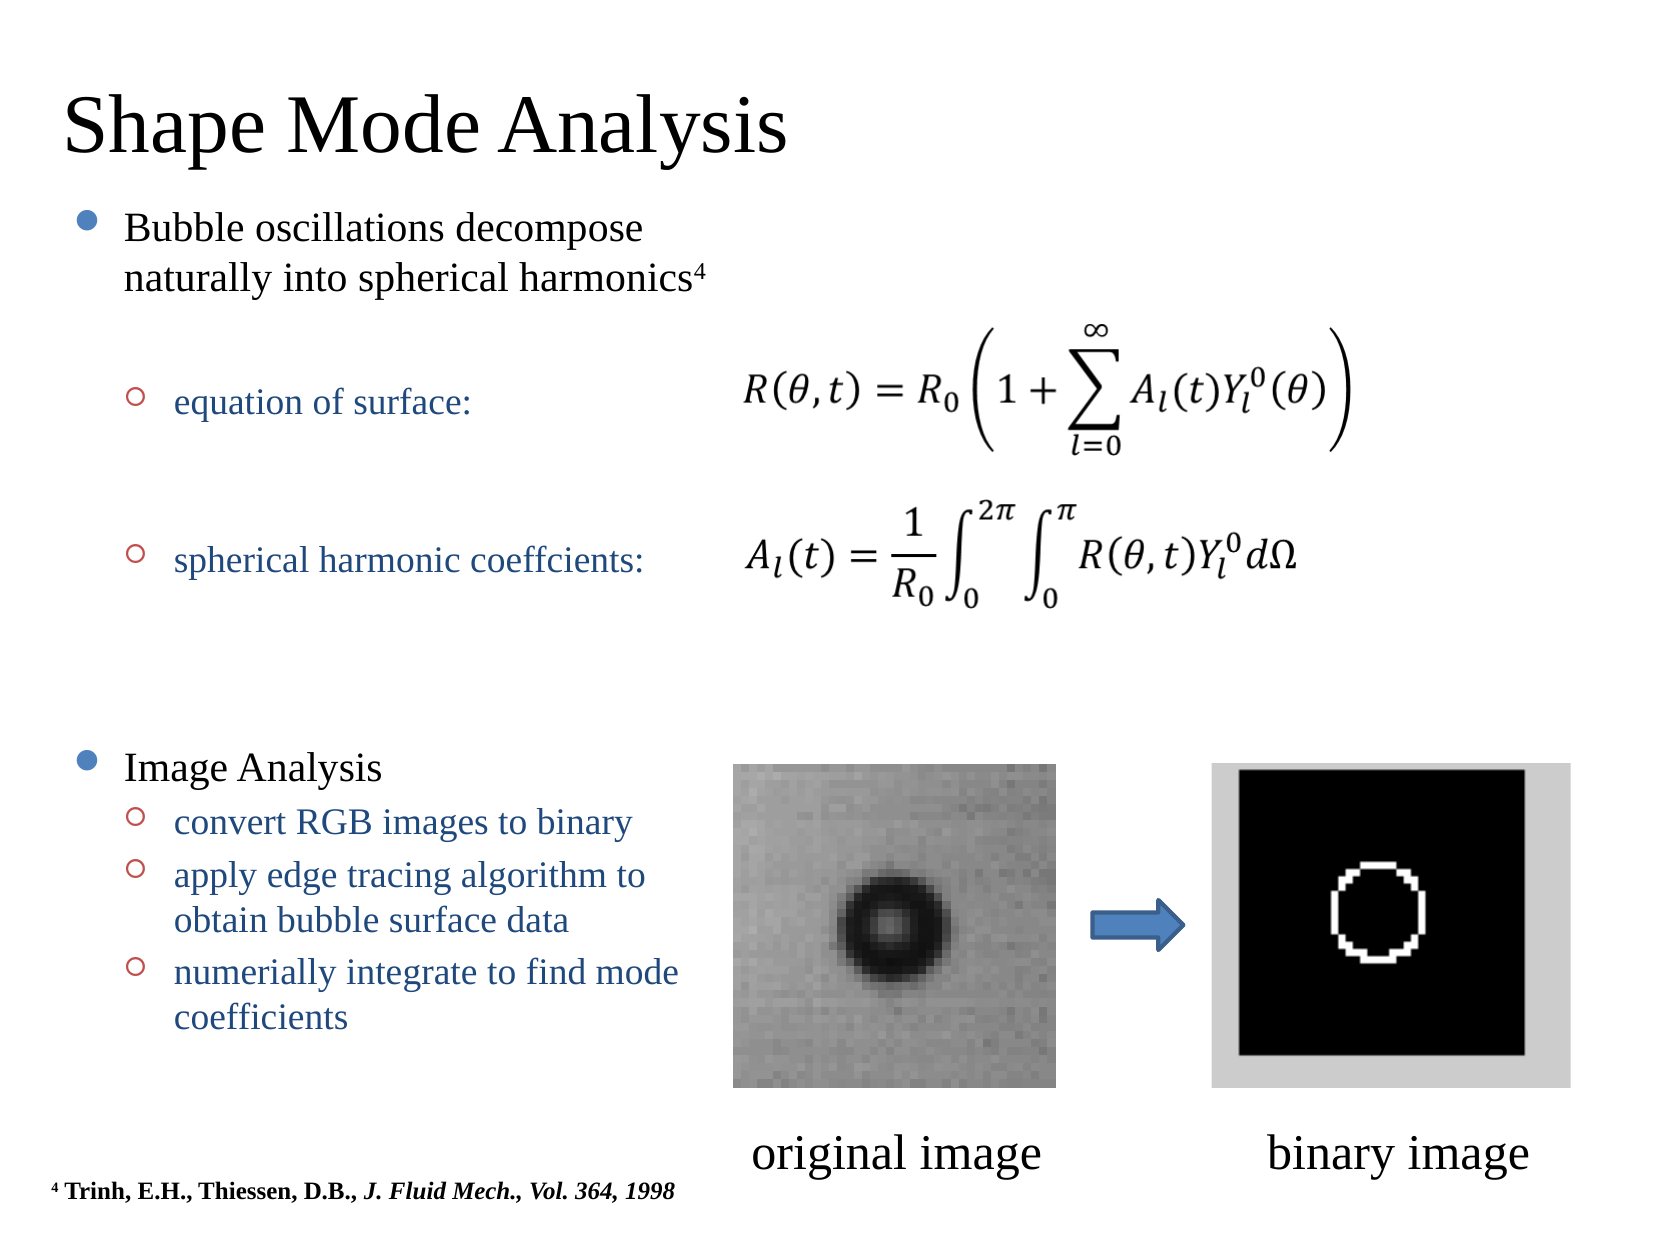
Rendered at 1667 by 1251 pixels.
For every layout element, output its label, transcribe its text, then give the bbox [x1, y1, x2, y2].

text_box [730, 487, 1321, 618]
text_box Bubble oscillations decompose naturally into spherical harmonics4 equation of surface: spherical harmonic coeffcients: Image Analysis convert RGB images to binary apply edge tracing algorithm to obtain bubble surface data numerially integrate to find mode coefficients [73, 200, 734, 1052]
title Shape Mode Analysis [45, 49, 1602, 189]
picture [733, 764, 1057, 1088]
text_box 4 Trinh, E.H., Thiessen, D.B., J. Fluid Mech., Vol. 364, 1998 [36, 1167, 725, 1212]
text_box [724, 312, 1371, 466]
picture [1211, 763, 1572, 1088]
text_box [1090, 898, 1186, 952]
text_box original image binary image [736, 1112, 1571, 1188]
